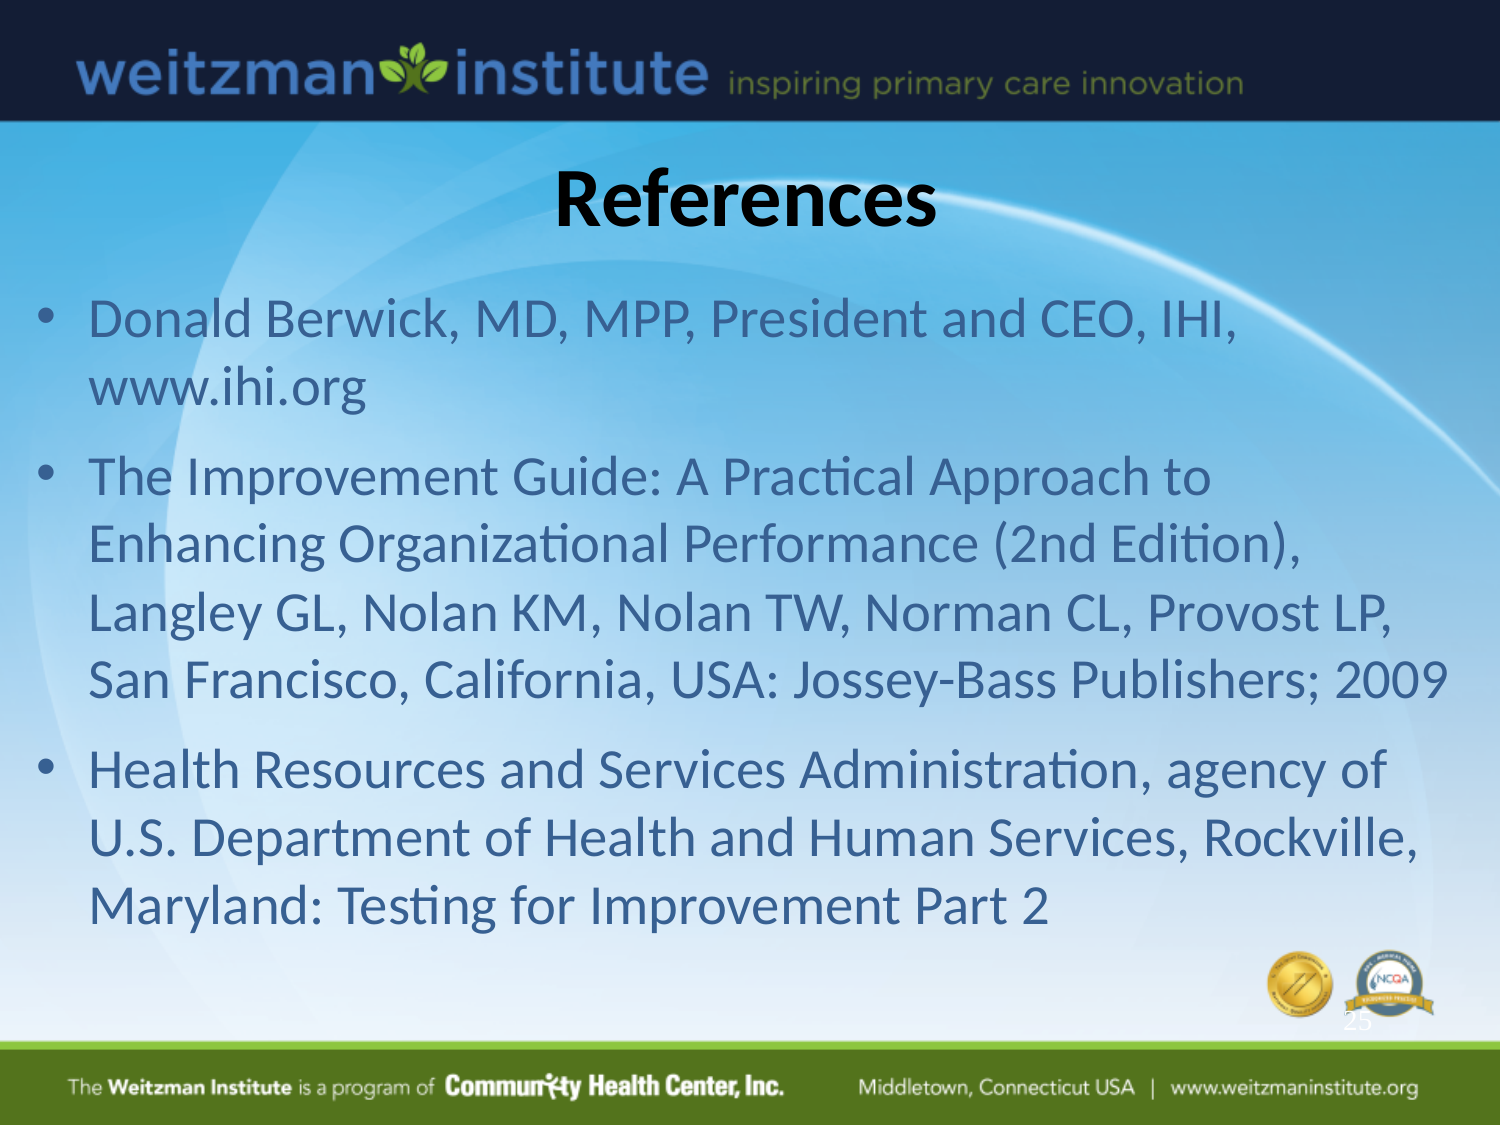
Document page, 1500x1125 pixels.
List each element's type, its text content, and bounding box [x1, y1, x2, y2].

list Donald Berwick, MD, MPP, President and CEO, IHI, www.ihi.org The Improvement Guide: A Practical Approach to Enhancing Organizational Performance (2nd Edition), Langley GL, Nolan KM, Nolan TW, Norman CL, Provost LP, San Francisco, California, USA: Jossey-Bass Publishers; 2009 Health Resources and Services Administration, agency of U.S. Department of Health and Human Services, Rockville, Maryland: Testing for Improvement Part 2 [21, 273, 1472, 1016]
picture [0, 0, 1500, 1125]
text_box 25 [1074, 994, 1388, 1070]
title References [280, 134, 1214, 251]
